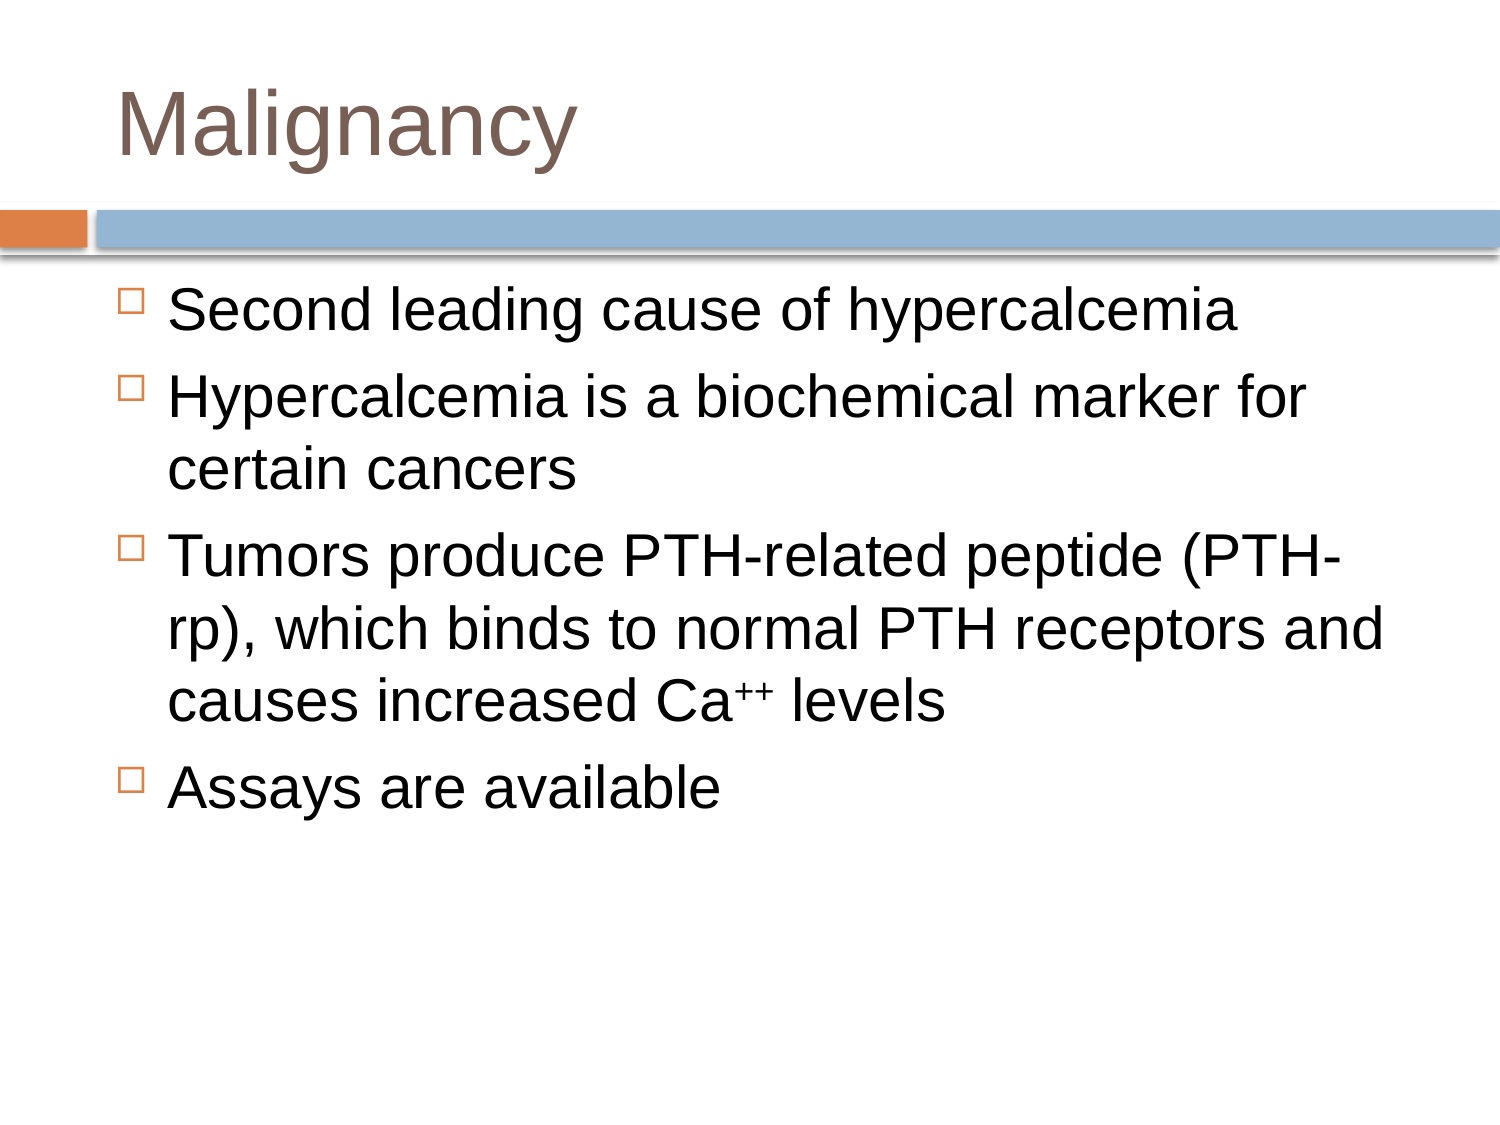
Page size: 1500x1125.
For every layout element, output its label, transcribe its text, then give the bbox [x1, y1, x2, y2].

list Second leading cause of hypercalcemia Hypercalcemia is a biochemical marker for certain cancers Tumors produce PTH-related peptide (PTH-rp), which binds to normal PTH receptors and causes increased Ca++ levels Assays are available [100, 262, 1438, 1000]
title Malignancy [100, 37, 1438, 200]
